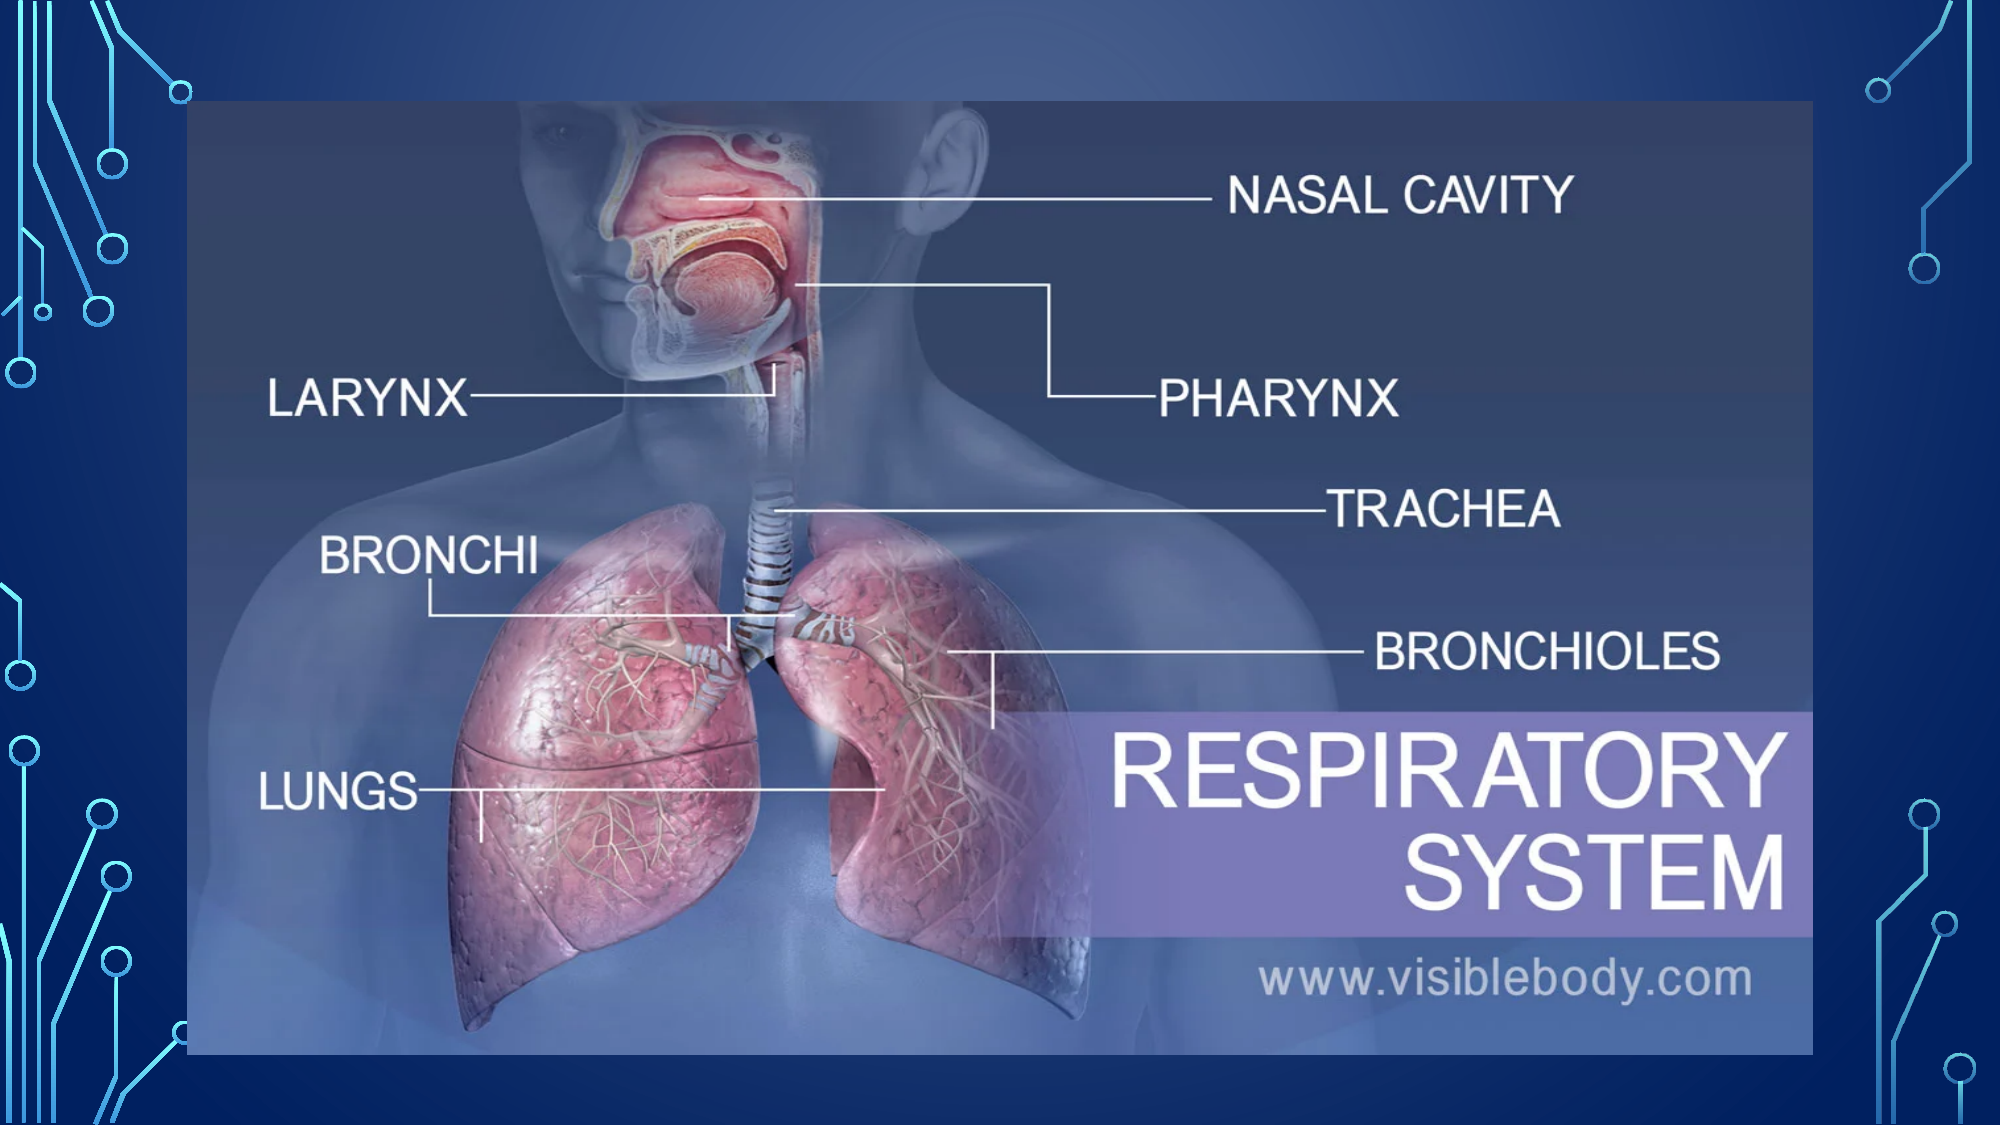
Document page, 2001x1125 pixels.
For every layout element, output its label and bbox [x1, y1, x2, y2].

list [186, 101, 1813, 1055]
